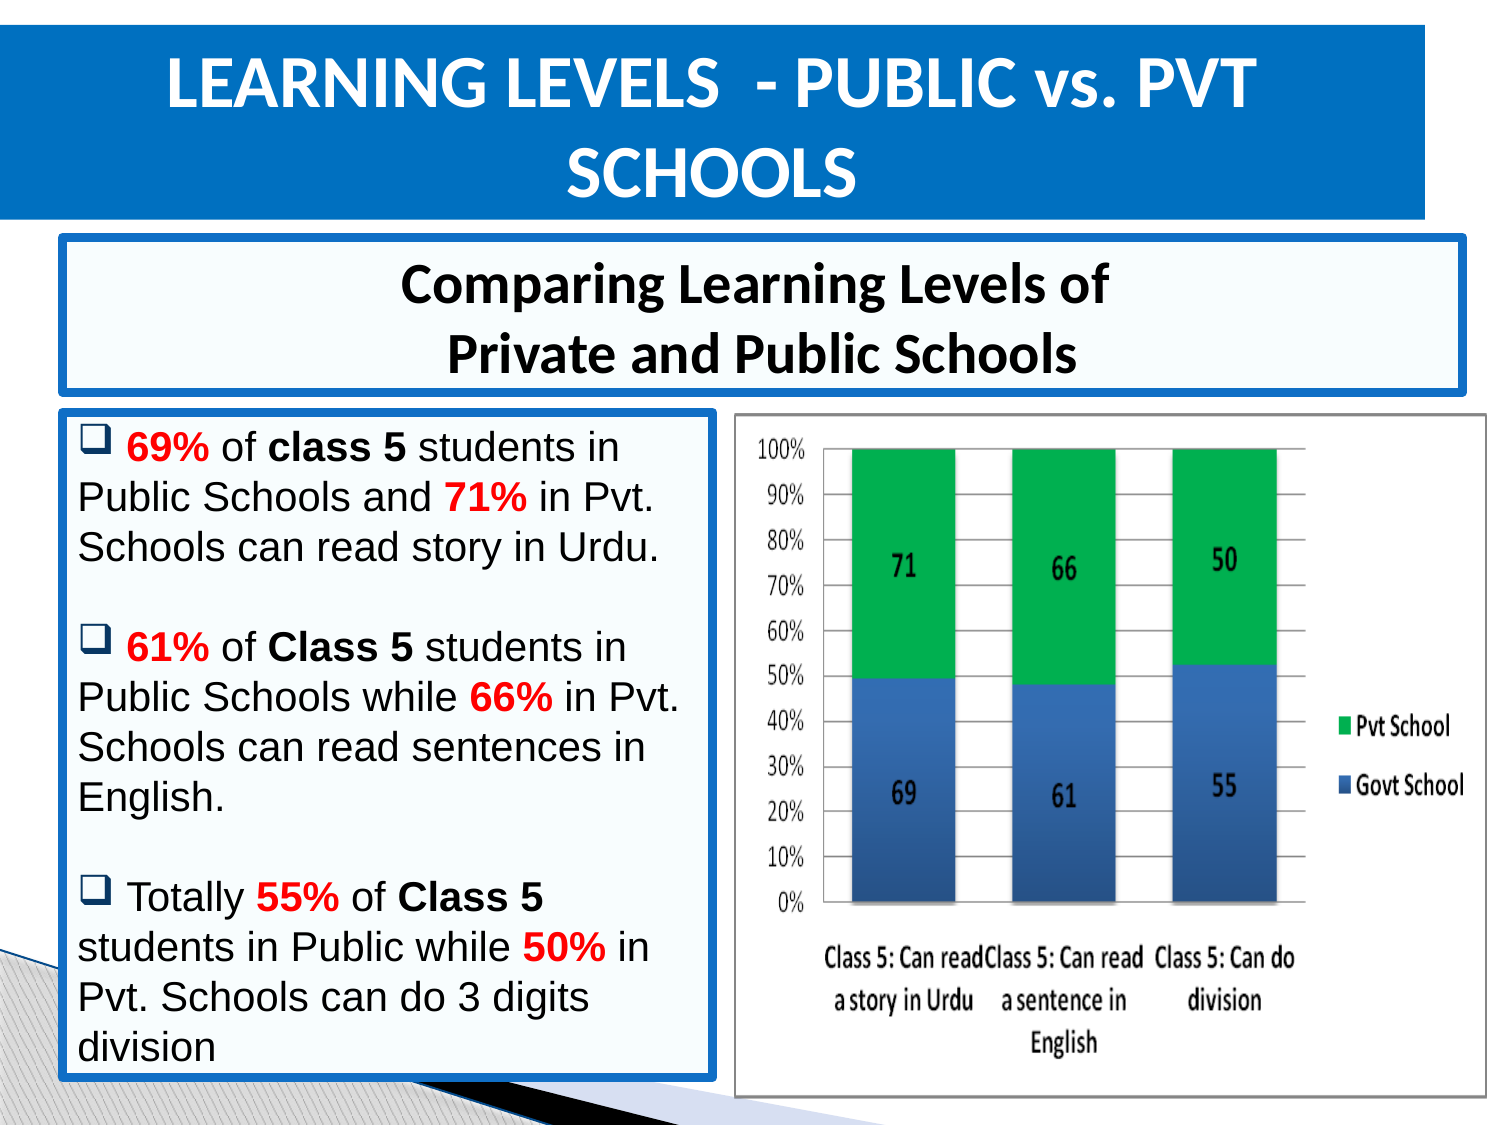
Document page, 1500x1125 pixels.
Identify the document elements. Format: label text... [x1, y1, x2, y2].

picture [733, 412, 1488, 1101]
text_box Comparing Learning Levels of Private and Public Schools [58, 233, 1467, 397]
text_box LEARNING LEVELS - PUBLIC vs. PVT SCHOOLS [0, 24, 1425, 220]
text_box 69% of class 5 students in Public Schools and 71% in Pvt. Schools can read story in Urdu. 61% of Class 5 students in Public Schools while 66% in Pvt. Schools can read sentences in English. Totally 55% of Class 5 students in Public while 50% in Pvt. Schools can do 3 digits division [58, 408, 717, 1082]
